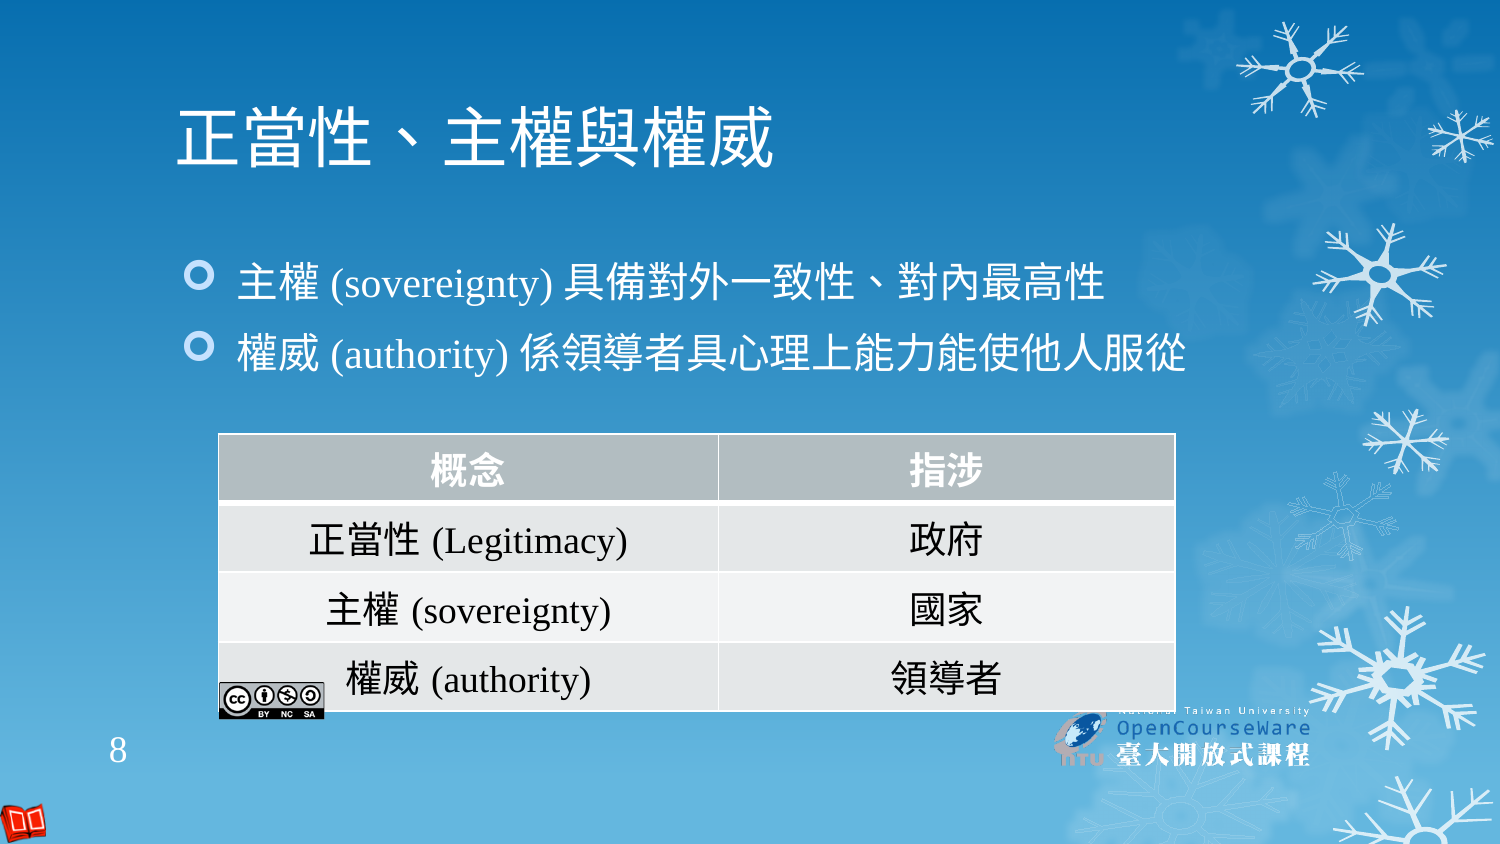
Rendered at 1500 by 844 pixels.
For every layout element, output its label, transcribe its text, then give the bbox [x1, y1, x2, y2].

list 主權(sovereignty)具備對外一致性、對內最高性 權威(authority)係領導者具心理上能力能使他人服從 [165, 222, 1335, 410]
picture [0, 803, 46, 843]
table_cell 正當性(Legitimacy) [219, 506, 718, 571]
picture [217, 681, 326, 721]
table_header 概念 [219, 435, 718, 500]
table_cell 政府 [719, 506, 1174, 571]
table_header 指涉 [719, 435, 1174, 500]
table_cell 國家 [719, 573, 1174, 641]
table_cell 權威(authority) [219, 643, 718, 710]
picture [1033, 693, 1330, 781]
slide_number 8 [93, 732, 194, 778]
table_cell 主權(sovereignty) [219, 573, 718, 641]
title 正當性、主權與權威 [159, 79, 1329, 193]
table_cell 領導者 [719, 643, 1174, 710]
